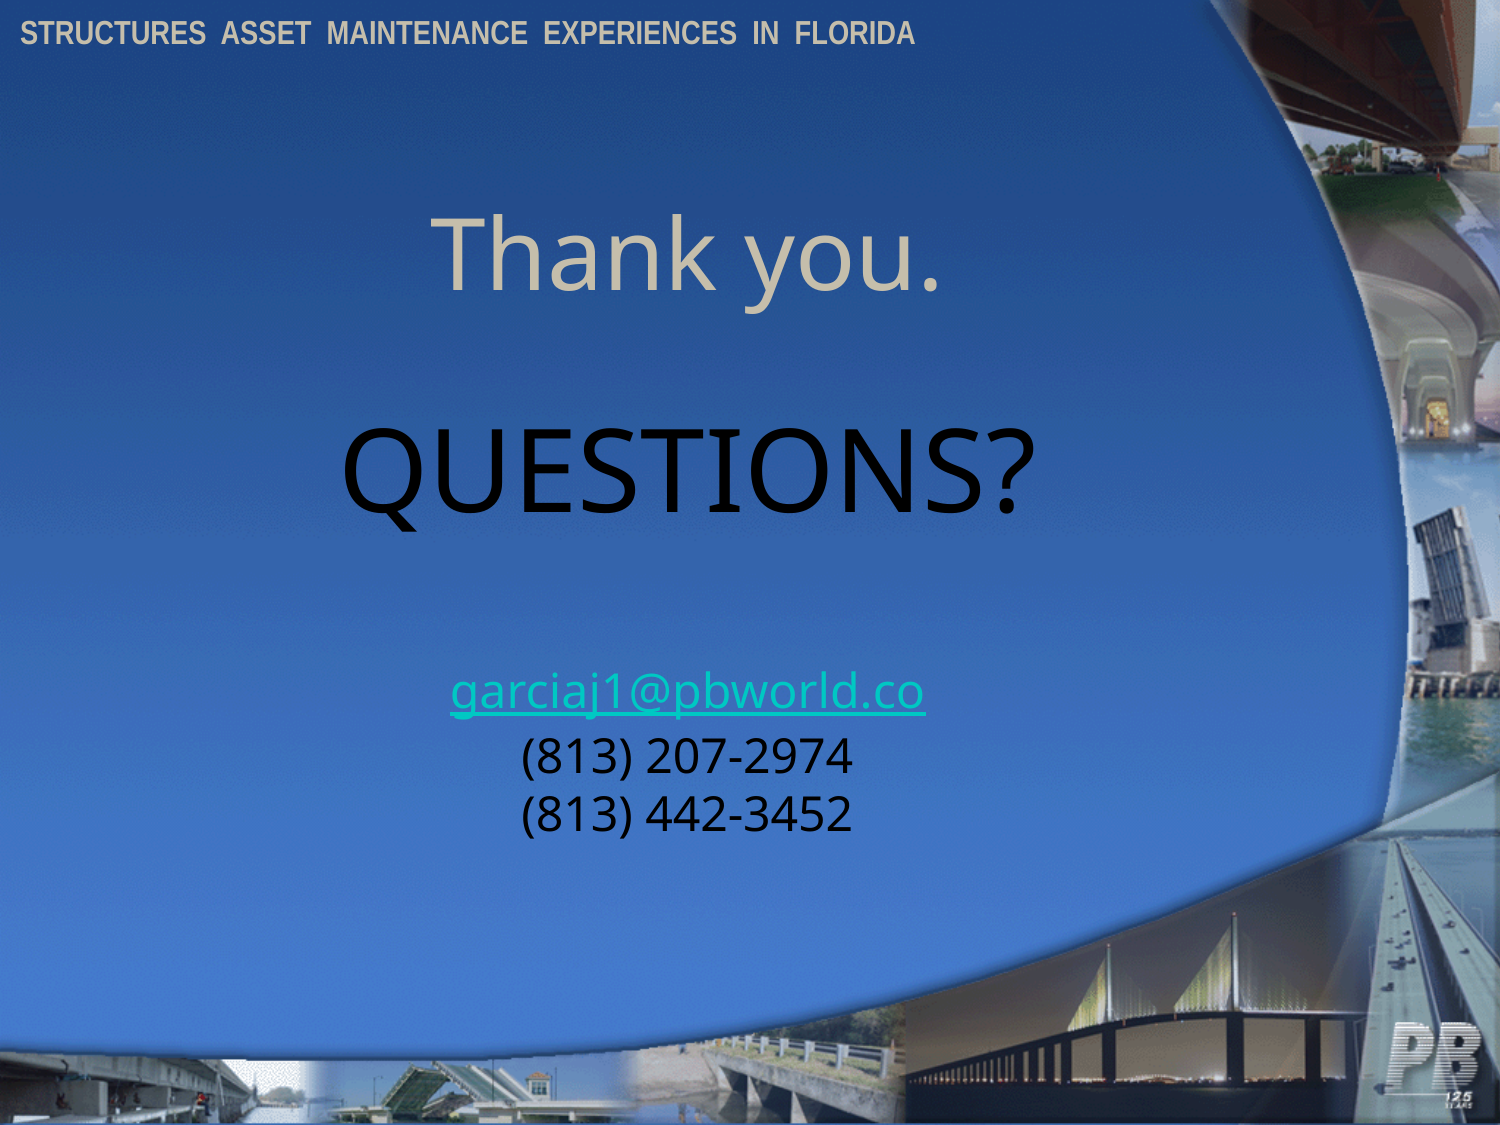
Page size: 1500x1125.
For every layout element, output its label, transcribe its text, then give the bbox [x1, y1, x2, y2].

title QUESTIONS? garciaj1@pbworld.co (813) 207-2974 (813) 442-3452 [75, 387, 1300, 975]
text_box Thank you. [75, 125, 1300, 375]
picture [0, 0, 1500, 1125]
